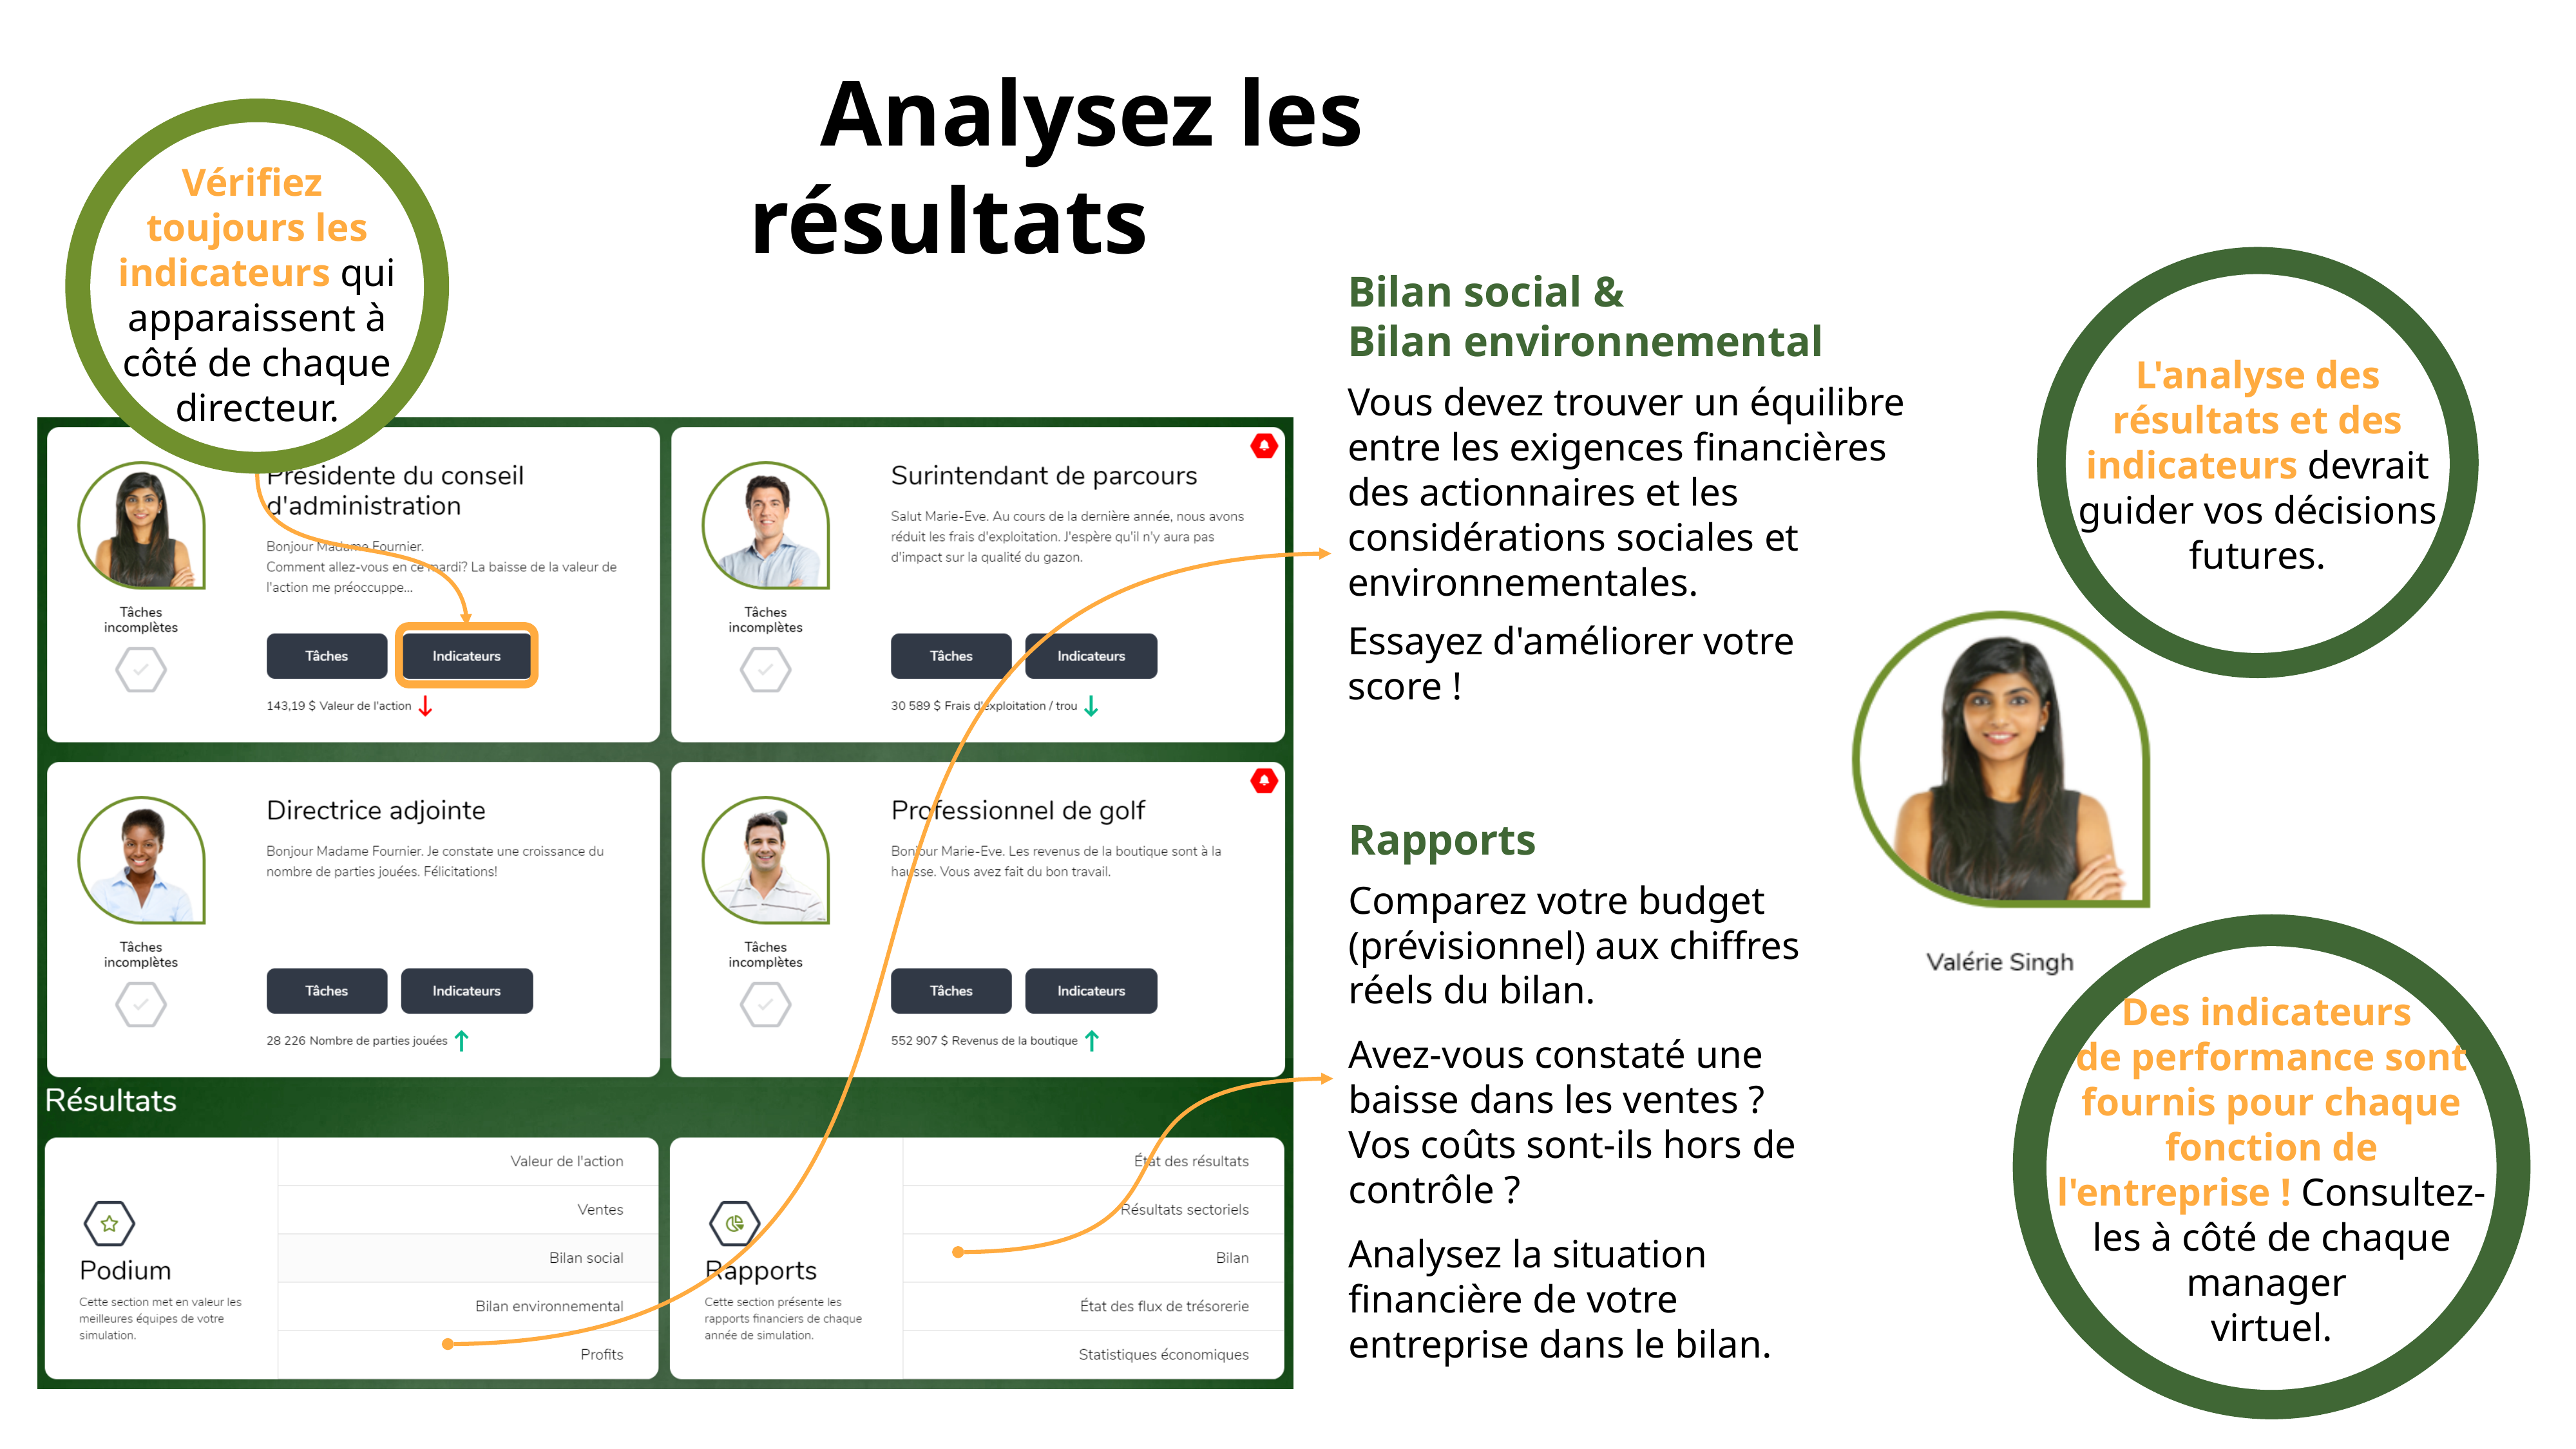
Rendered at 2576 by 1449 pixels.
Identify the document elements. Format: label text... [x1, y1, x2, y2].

text_box [2037, 247, 2479, 679]
picture [37, 417, 1293, 1389]
text_box Vérifiez toujours les indicateurs qui apparaissent à côté de chaque directeur. [90, 122, 425, 415]
text_box [65, 99, 450, 415]
picture [1821, 582, 2191, 1003]
text_box [2012, 914, 2531, 1419]
text_box Rapports Comparez votre budget (prévisionnel) aux chiffres réels du bilan. Avez-vous constaté une baisse dans les ventes ? Vos coûts sont-ils hors de contrôle ? Analysez la situation financière de votre entreprise dans le bilan. [1339, 803, 1825, 1225]
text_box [447, 553, 1331, 1345]
text_box Des indicateurs de performance sont fournis pour chaque fonction de l'entreprise ! Consultez-les à côté de chaque manager virtuel. [2046, 946, 2497, 1390]
text_box L'analyse des résultats et des indicateurs devrait guider vos décisions futures. [2065, 274, 2450, 653]
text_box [285, 445, 439, 655]
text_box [958, 1078, 1334, 1253]
text_box Bilan social & Bilan environnemental Vous devez trouver un équilibre entre les exigences financières des actionnaires et les considérations sociales et environnementales. Essayez d'améliorer votre score ! [1322, 252, 1942, 745]
text_box Analysez les résultats [739, 51, 1789, 170]
